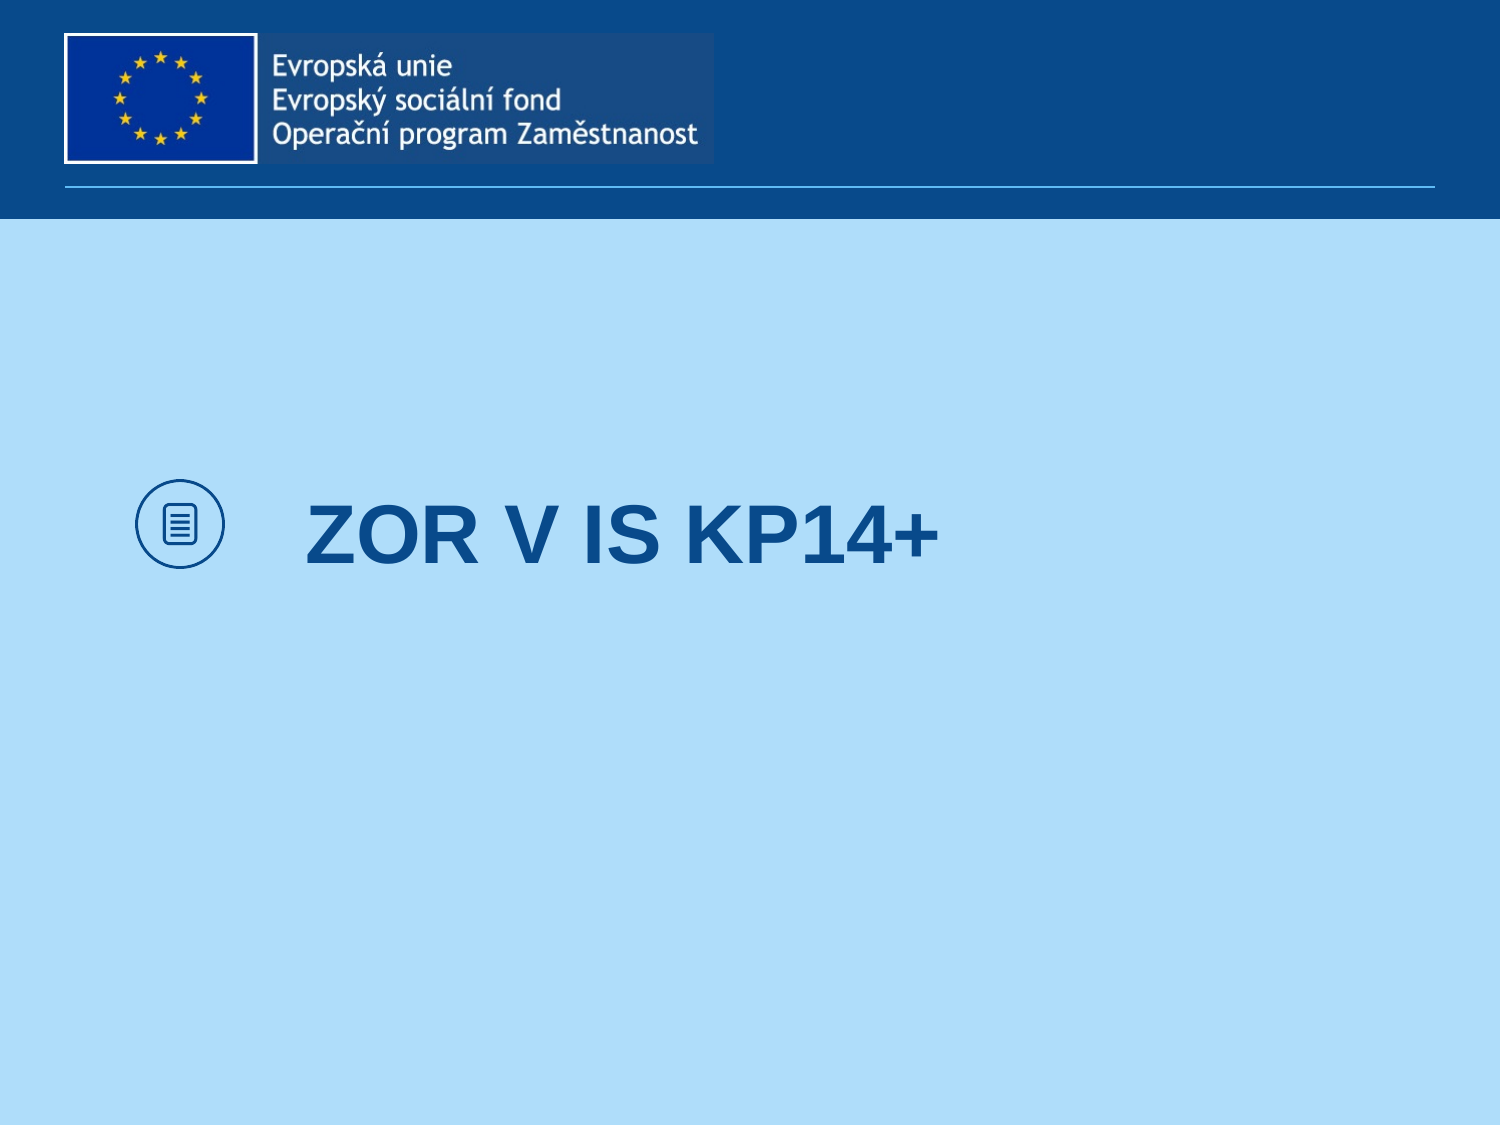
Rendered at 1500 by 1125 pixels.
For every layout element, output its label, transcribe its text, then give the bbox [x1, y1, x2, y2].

picture [135, 479, 225, 569]
title ZOR v is kp14+ [206, 479, 1400, 681]
picture [64, 33, 714, 164]
